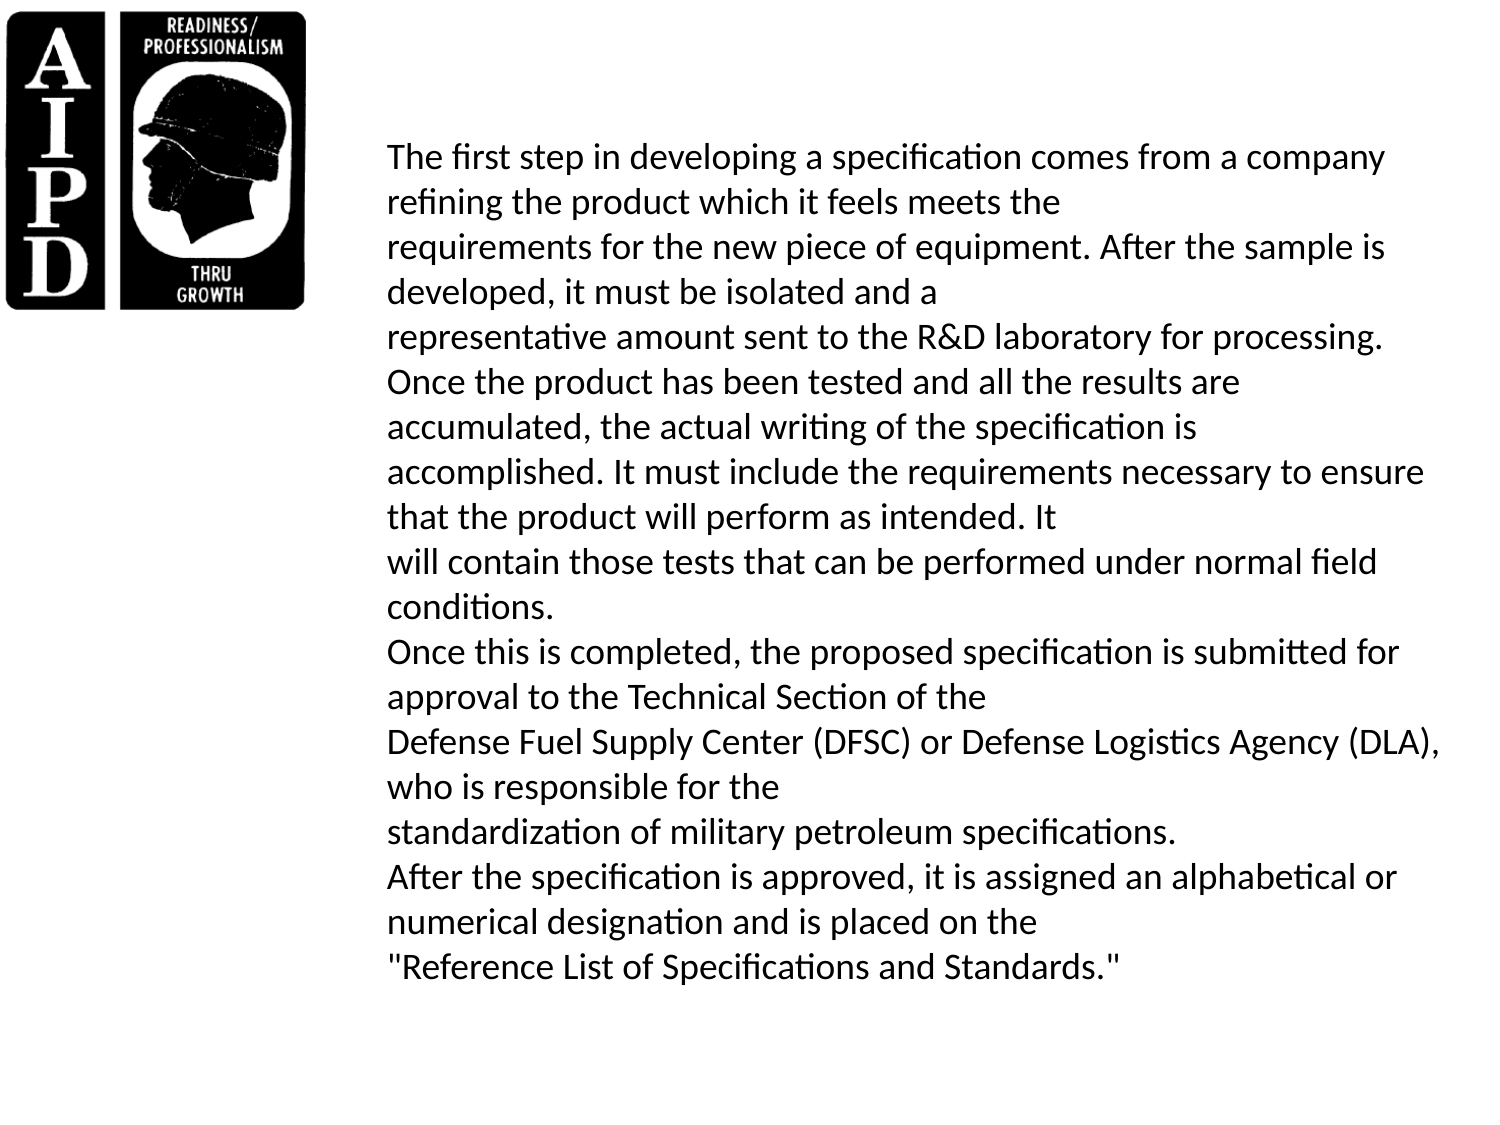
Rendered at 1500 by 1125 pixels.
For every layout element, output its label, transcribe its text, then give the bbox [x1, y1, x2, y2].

picture [0, 5, 315, 313]
text_box The first step in developing a specification comes from a company refining the product which it feels meets the requirements for the new piece of equipment. After the sample is developed, it must be isolated and a representative amount sent to the R&D laboratory for processing. Once the product has been tested and all the results are accumulated, the actual writing of the specification is accomplished. It must include the requirements necessary to ensure that the product will perform as intended. It will contain those tests that can be performed under normal field conditions. Once this is completed, the proposed specification is submitted for approval to the Technical Section of the Defense Fuel Supply Center (DFSC) or Defense Logistics Agency (DLA), who is responsible for the standardization of military petroleum specifications. After the specification is approved, it is assigned an alphabetical or numerical designation and is placed on the "Reference List of Specifications and Standards." [372, 124, 1460, 995]
